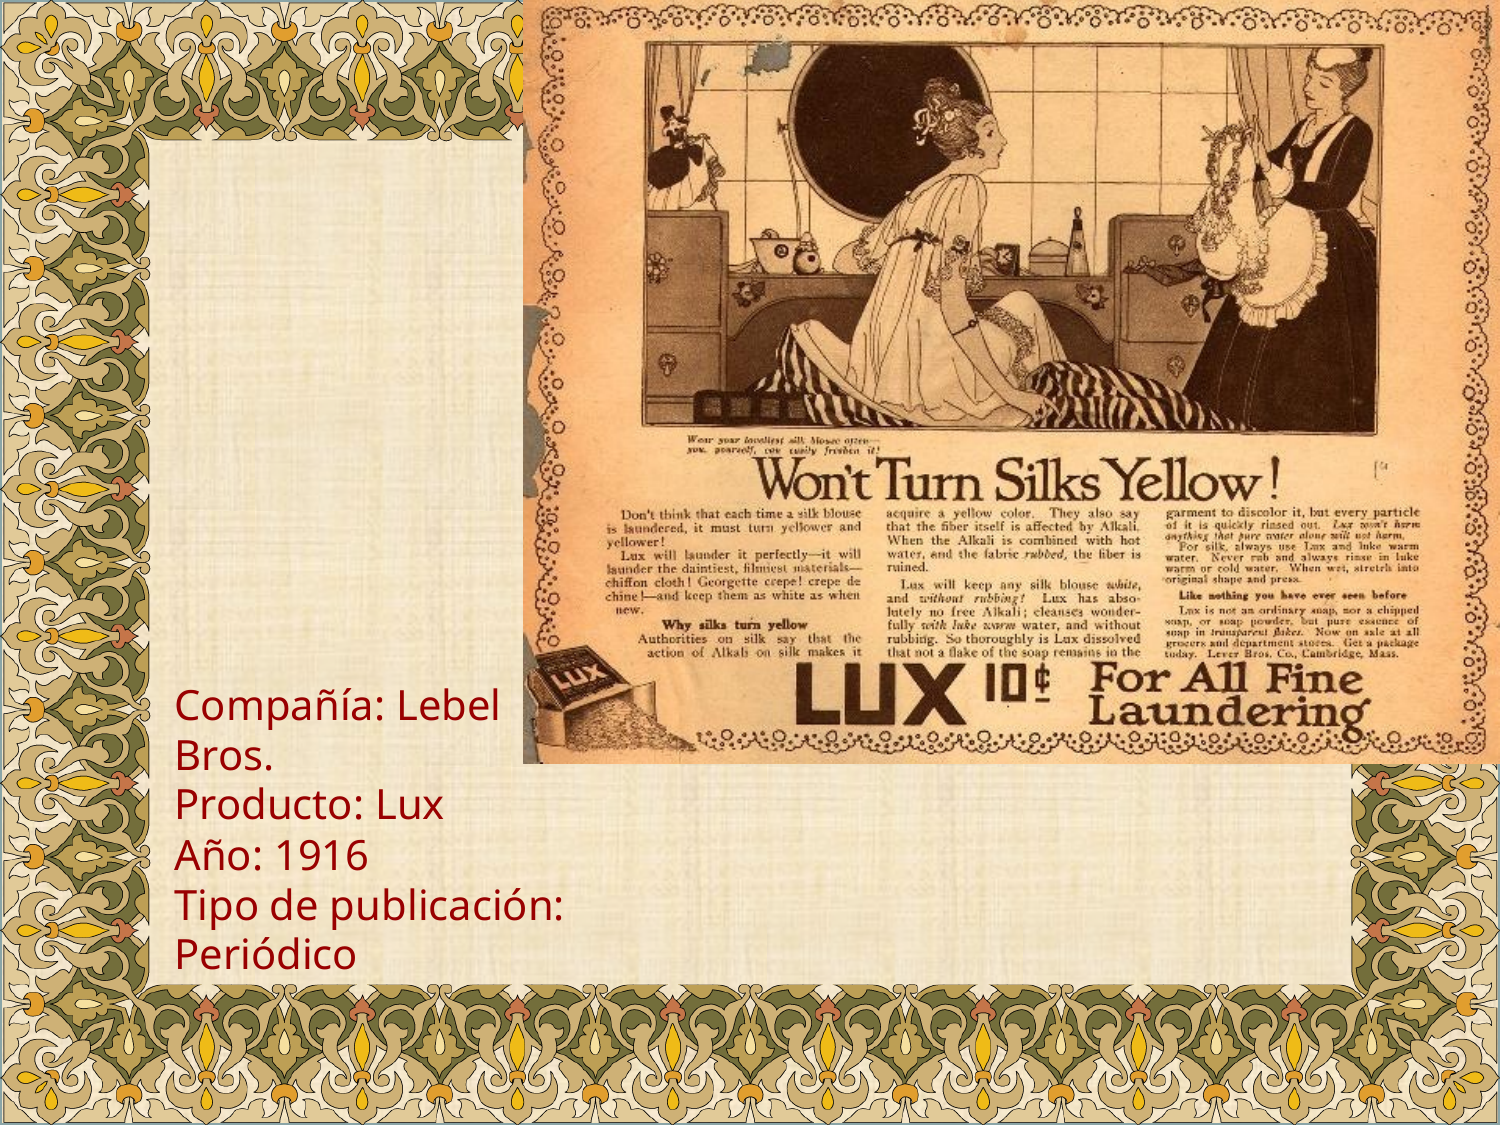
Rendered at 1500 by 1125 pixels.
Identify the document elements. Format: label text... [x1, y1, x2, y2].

picture [0, 0, 1500, 1125]
title Compañía: Lebel Bros. Producto: Lux Año: 1916 Tipo de publicación: Periódico [159, 621, 609, 1036]
